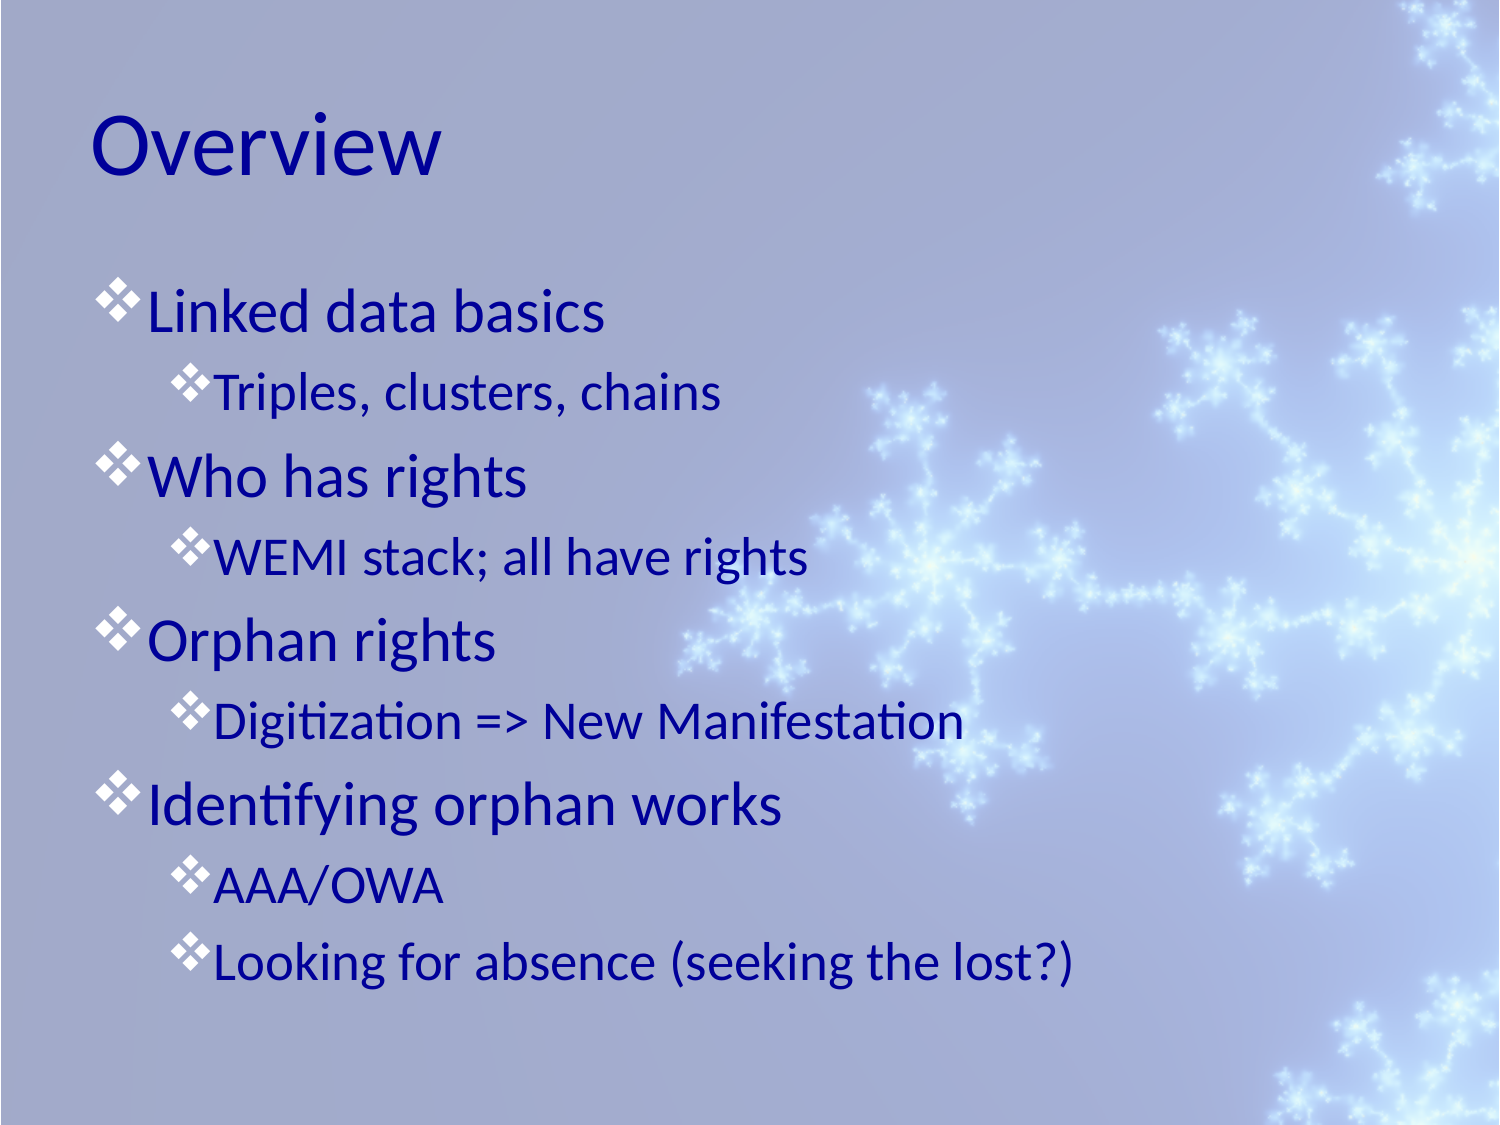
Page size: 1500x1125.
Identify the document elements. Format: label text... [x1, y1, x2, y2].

picture [1, 0, 1499, 1125]
title Overview [75, 45, 1425, 233]
list Linked data basics Triples, clusters, chains Who has rights WEMI stack; all have rights Orphan rights Digitization => New Manifestation Identifying orphan works AAA/OWA Looking for absence (seeking the lost?) [75, 262, 1425, 1005]
